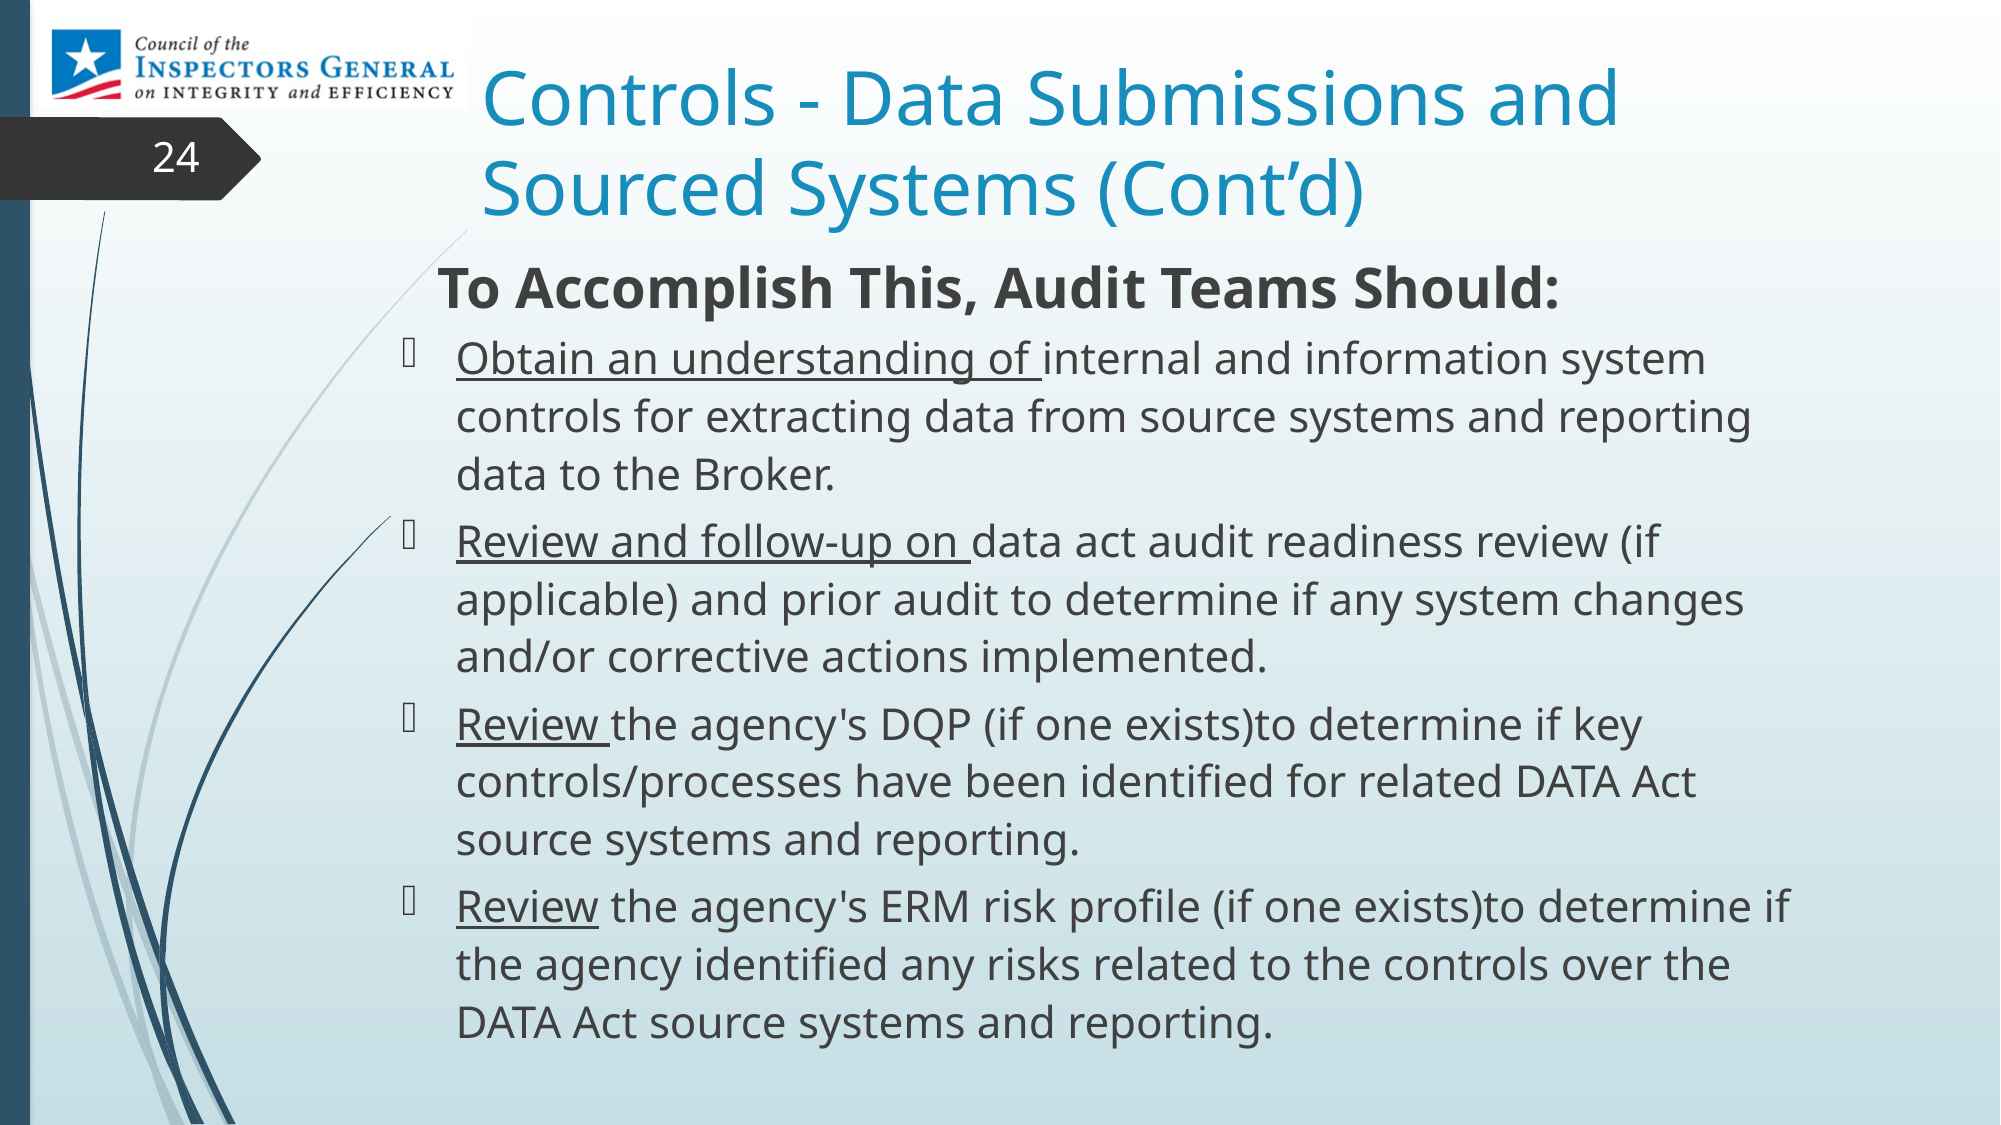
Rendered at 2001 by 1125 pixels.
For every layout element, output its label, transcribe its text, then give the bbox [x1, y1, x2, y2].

title Controls - Data Submissions and Sourced Systems (Cont’d) [466, 42, 1929, 254]
list To Accomplish This, Audit Teams Should: Obtain an understanding of internal and information system controls for extracting data from source systems and reporting data to the Broker. Review and follow-up on data act audit readiness review (if applicable) and prior audit to determine if any system changes and/or corrective actions implemented. Review the agency's DQP (if one exists)to determine if key controls/processes have been identified for related DATA Act source systems and reporting. Review the agency's ERM risk profile (if one exists)to determine if the agency identified any risks related to the controls over the DATA Act source systems and reporting. [386, 216, 1850, 1101]
slide_number 24 [87, 129, 216, 190]
picture [39, 19, 467, 111]
